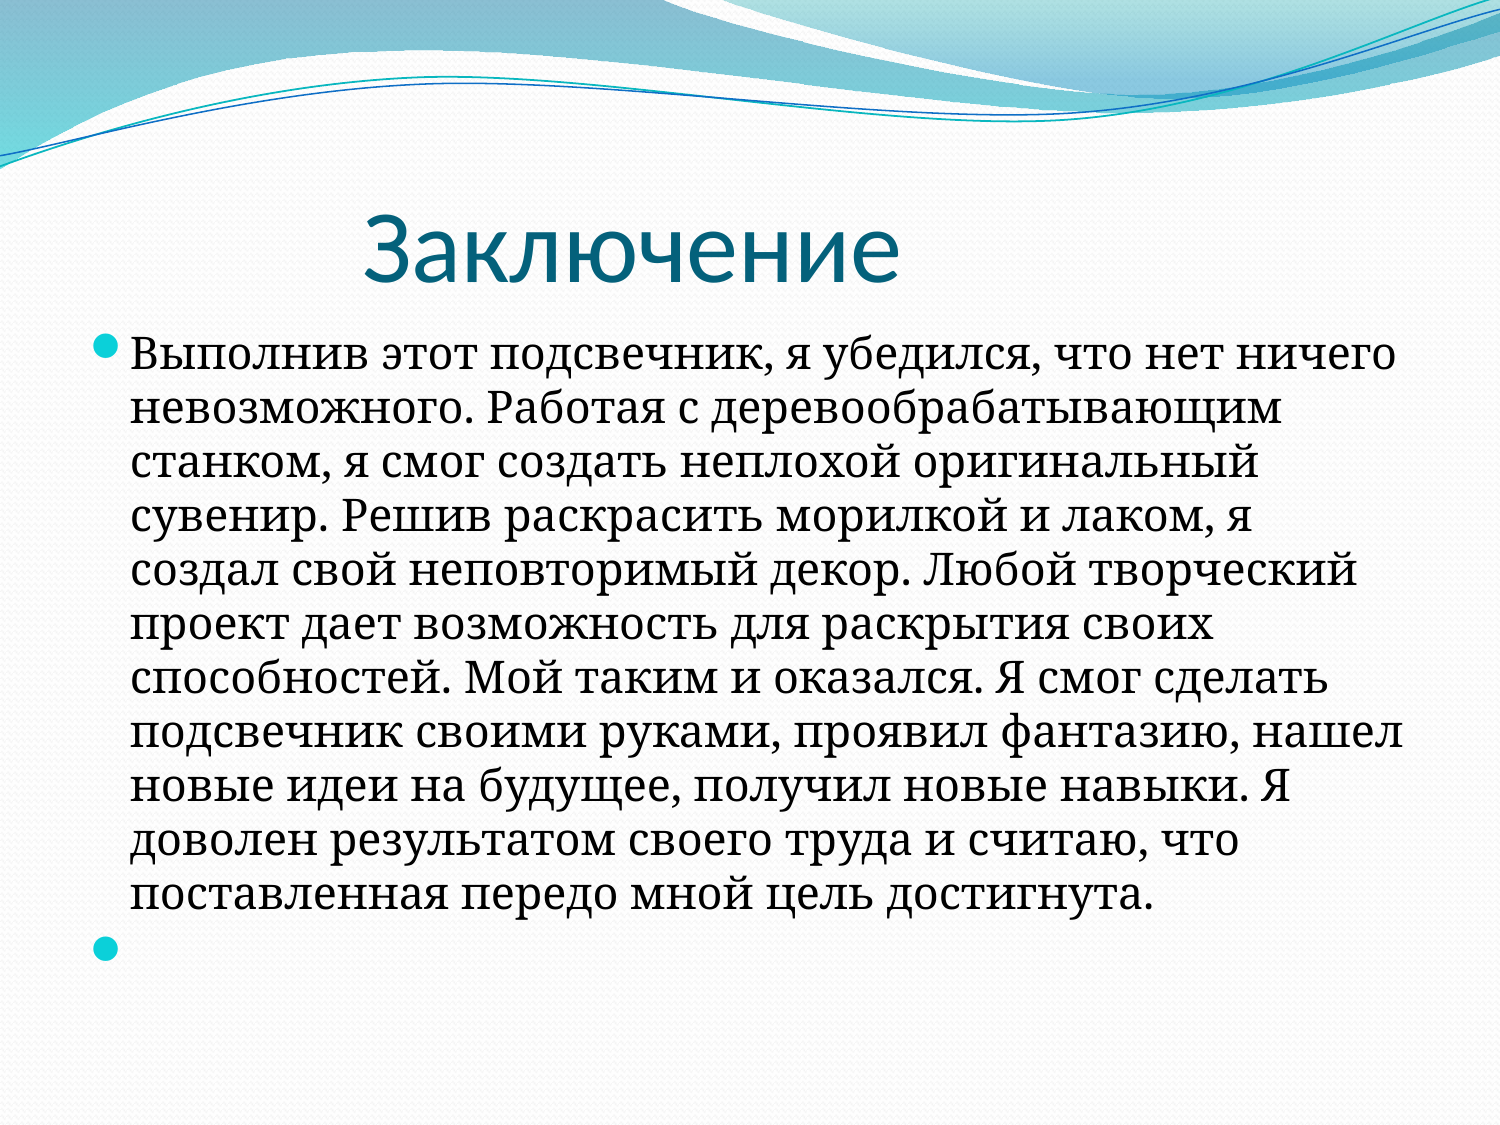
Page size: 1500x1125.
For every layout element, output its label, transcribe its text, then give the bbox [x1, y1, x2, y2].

title Заключение [362, 115, 938, 303]
list Выполнив этот подсвечник, я убедился, что нет ничего невозможного. Работая с деревообрабатывающим станком, я смог создать неплохой оригинальный сувенир. Решив раскрасить морилкой и лаком, я создал свой неповторимый декор. Любой творческий проект дает возможность для раскрытия своих способностей. Мой таким и оказался. Я смог сделать подсвечник своими руками, проявил фантазию, нашел новые идеи на будущее, получил новые навыки. Я доволен результатом своего труда и считаю, что поставленная передо мной цель достигнута. [75, 317, 1425, 1038]
